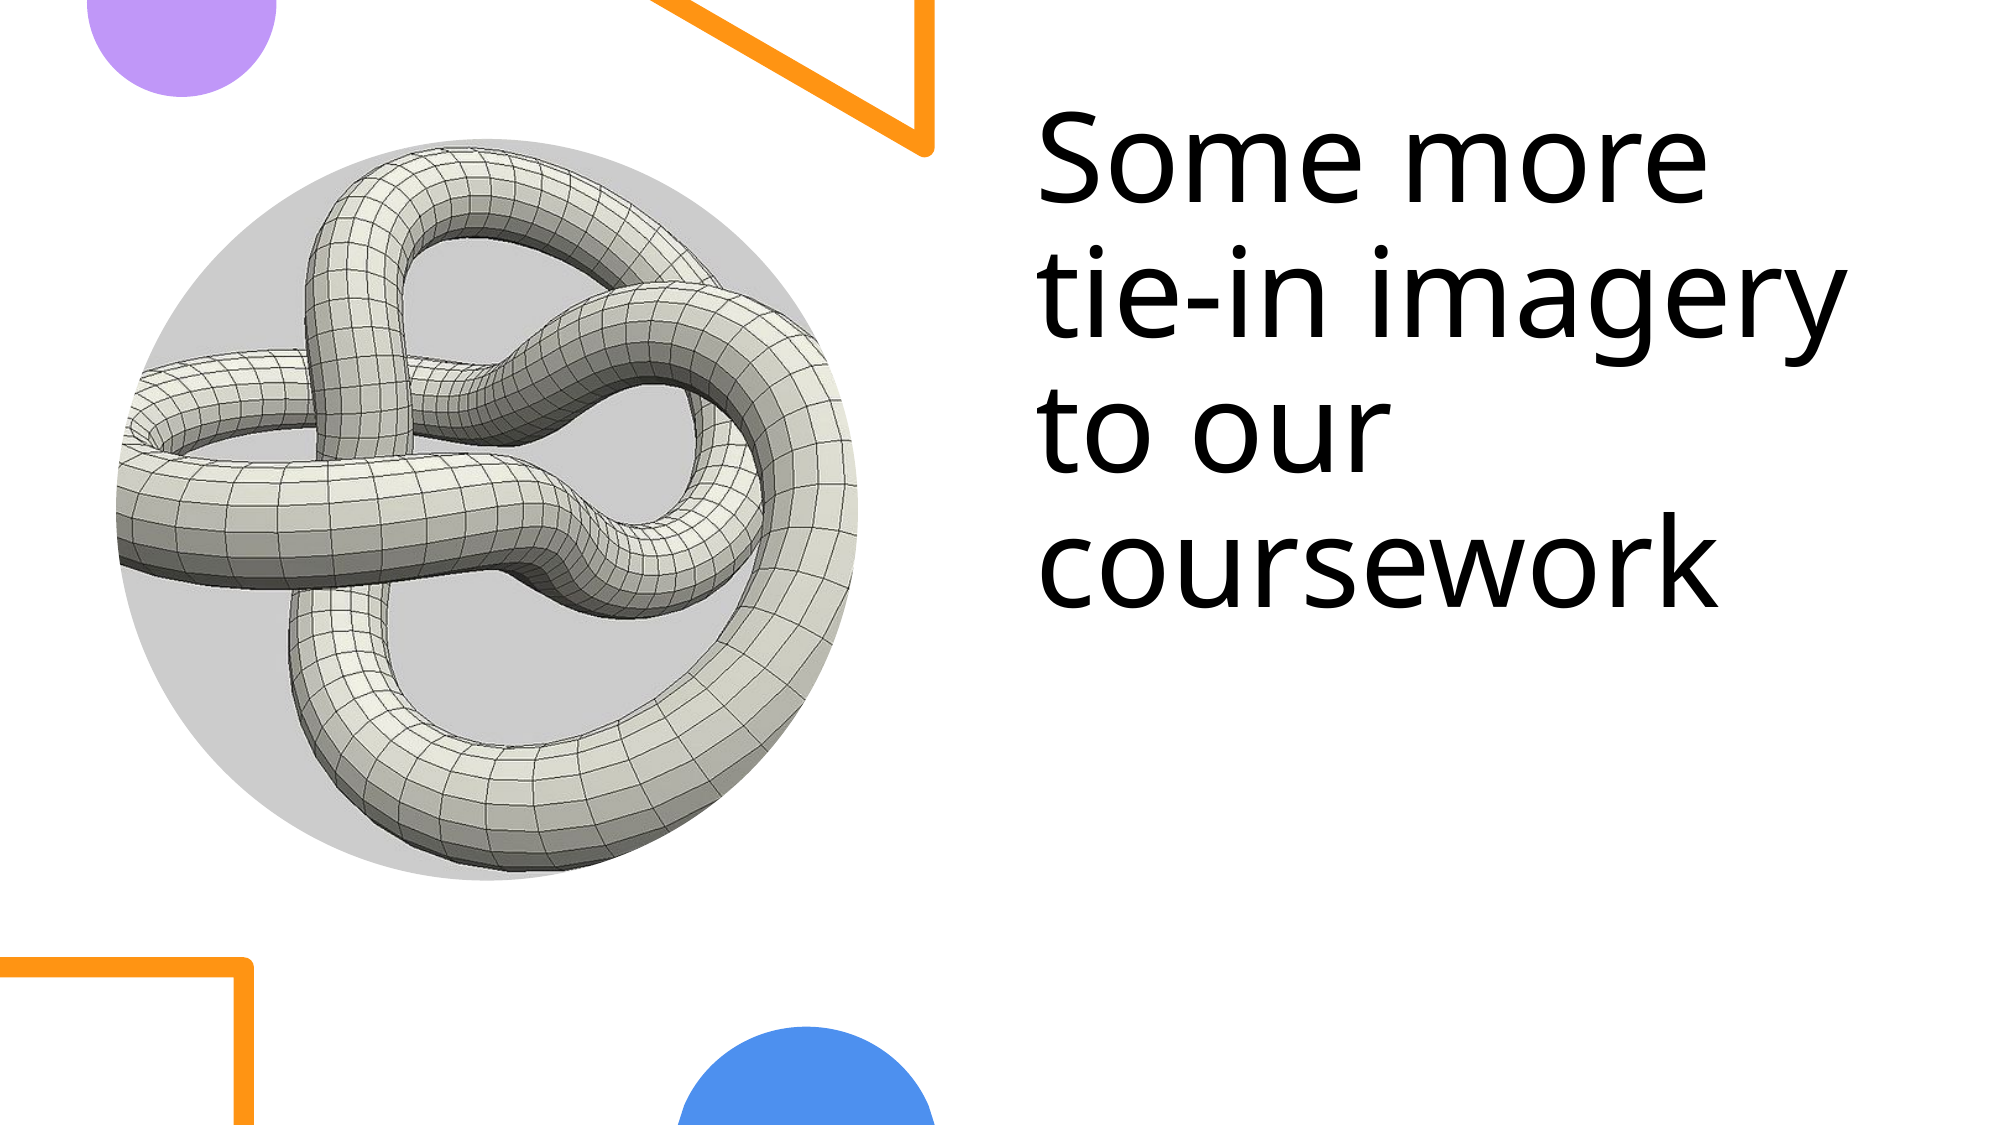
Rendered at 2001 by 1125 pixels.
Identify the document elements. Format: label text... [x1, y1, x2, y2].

title Some more tie-in imagery to our coursework [1020, 43, 1925, 642]
picture [115, 138, 859, 882]
